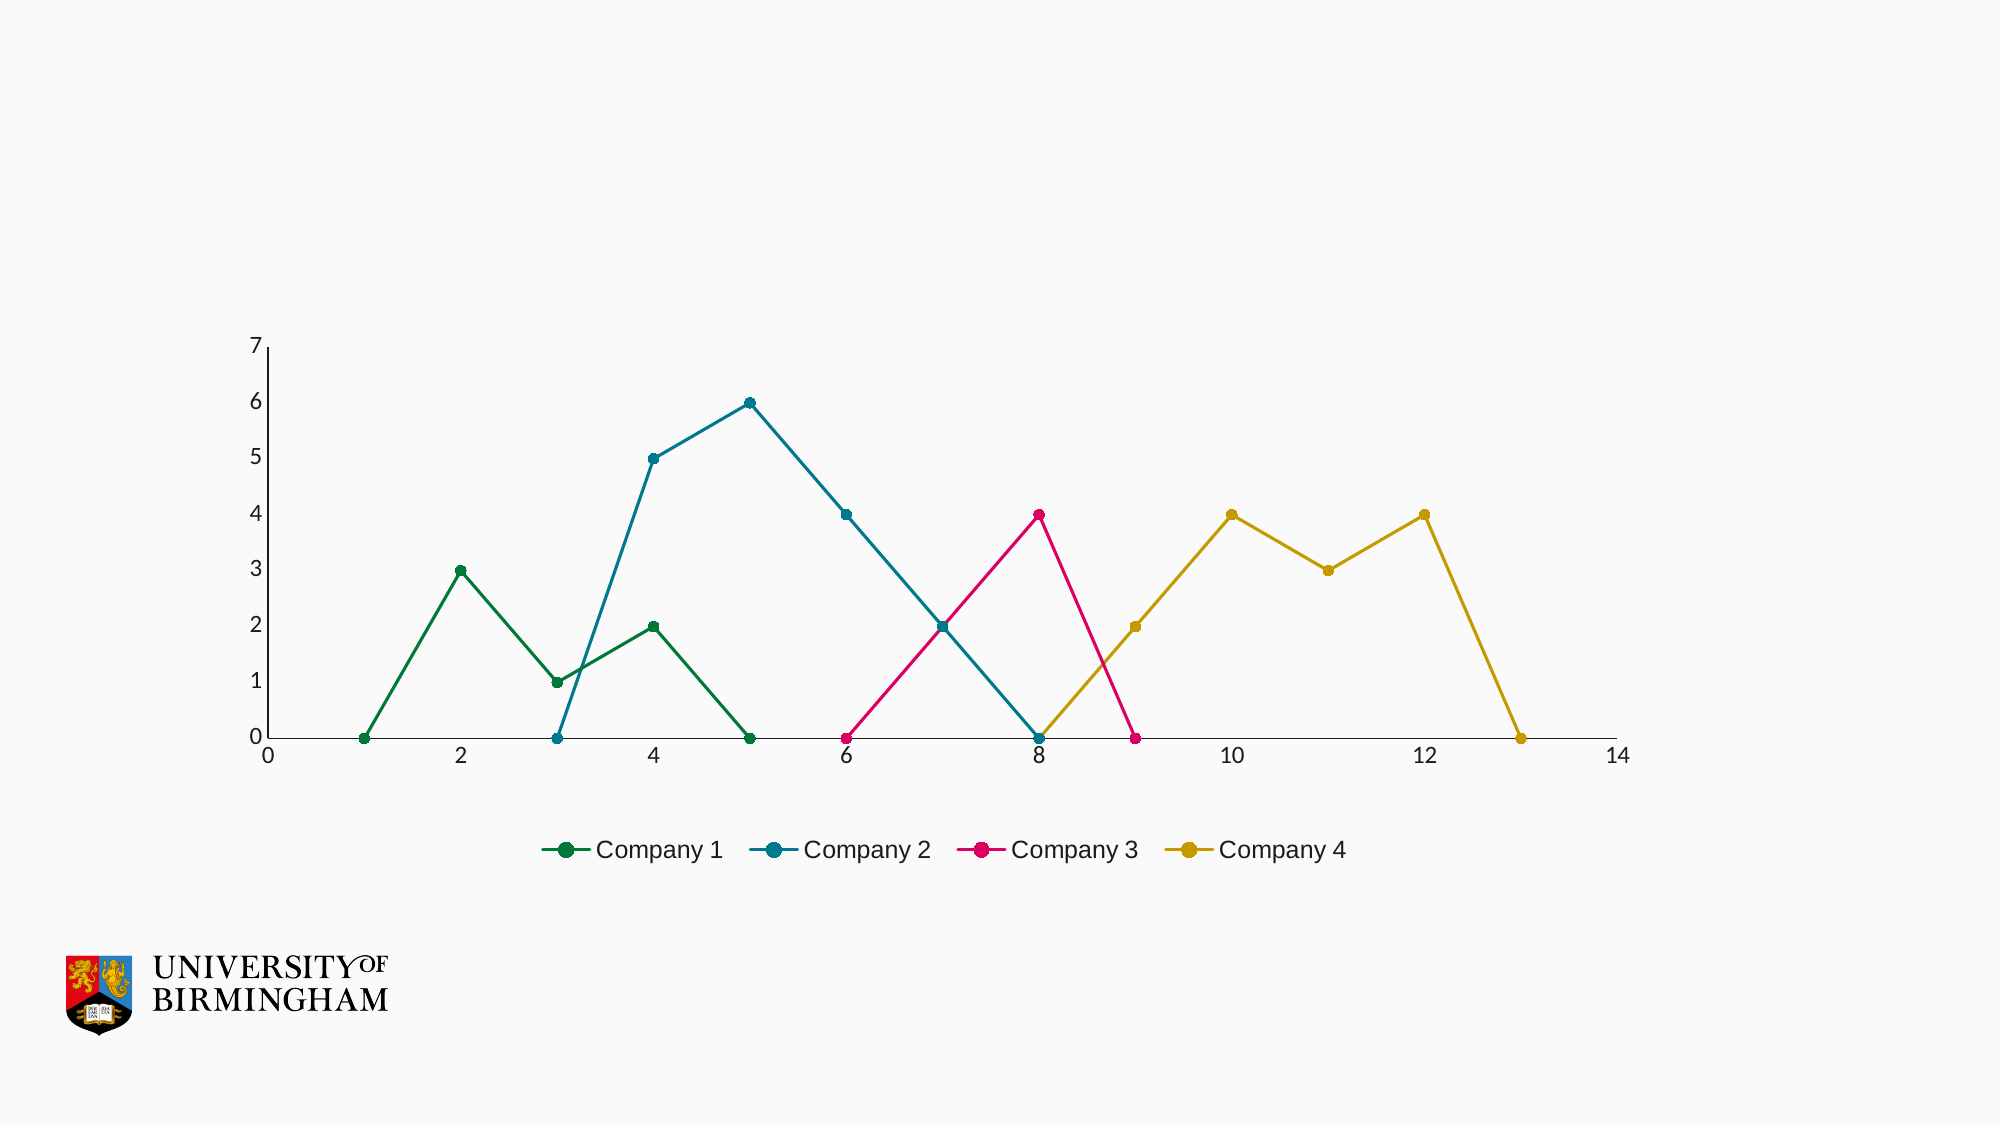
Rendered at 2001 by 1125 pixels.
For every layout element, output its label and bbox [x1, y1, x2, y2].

picture [66, 955, 388, 1036]
chart [82, 214, 1808, 934]
